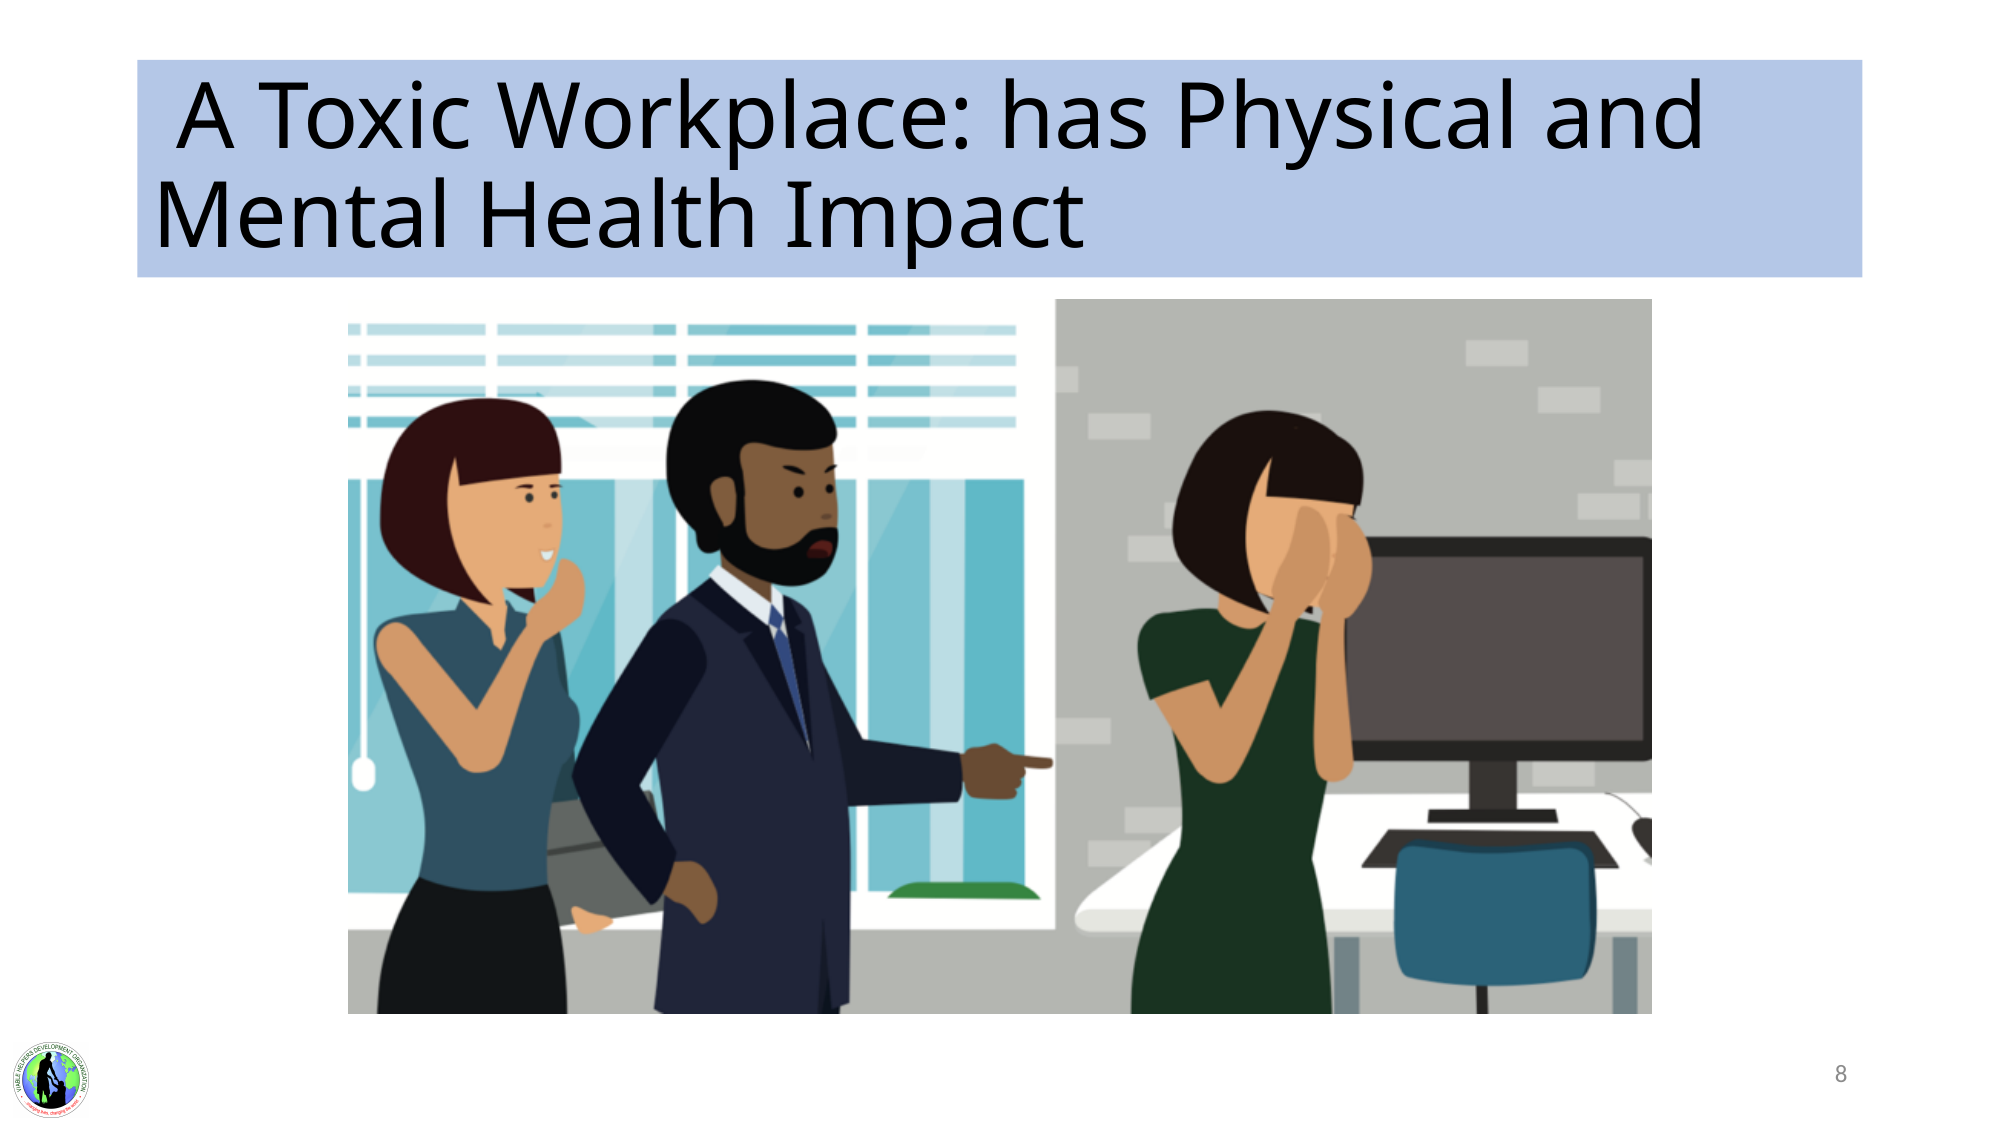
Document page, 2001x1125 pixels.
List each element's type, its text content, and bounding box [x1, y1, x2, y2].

slide_number 8 [1412, 1042, 1863, 1103]
picture [13, 1042, 89, 1118]
title A Toxic Workplace: has Physical and Mental Health Impact [137, 59, 1863, 278]
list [348, 299, 1652, 1014]
